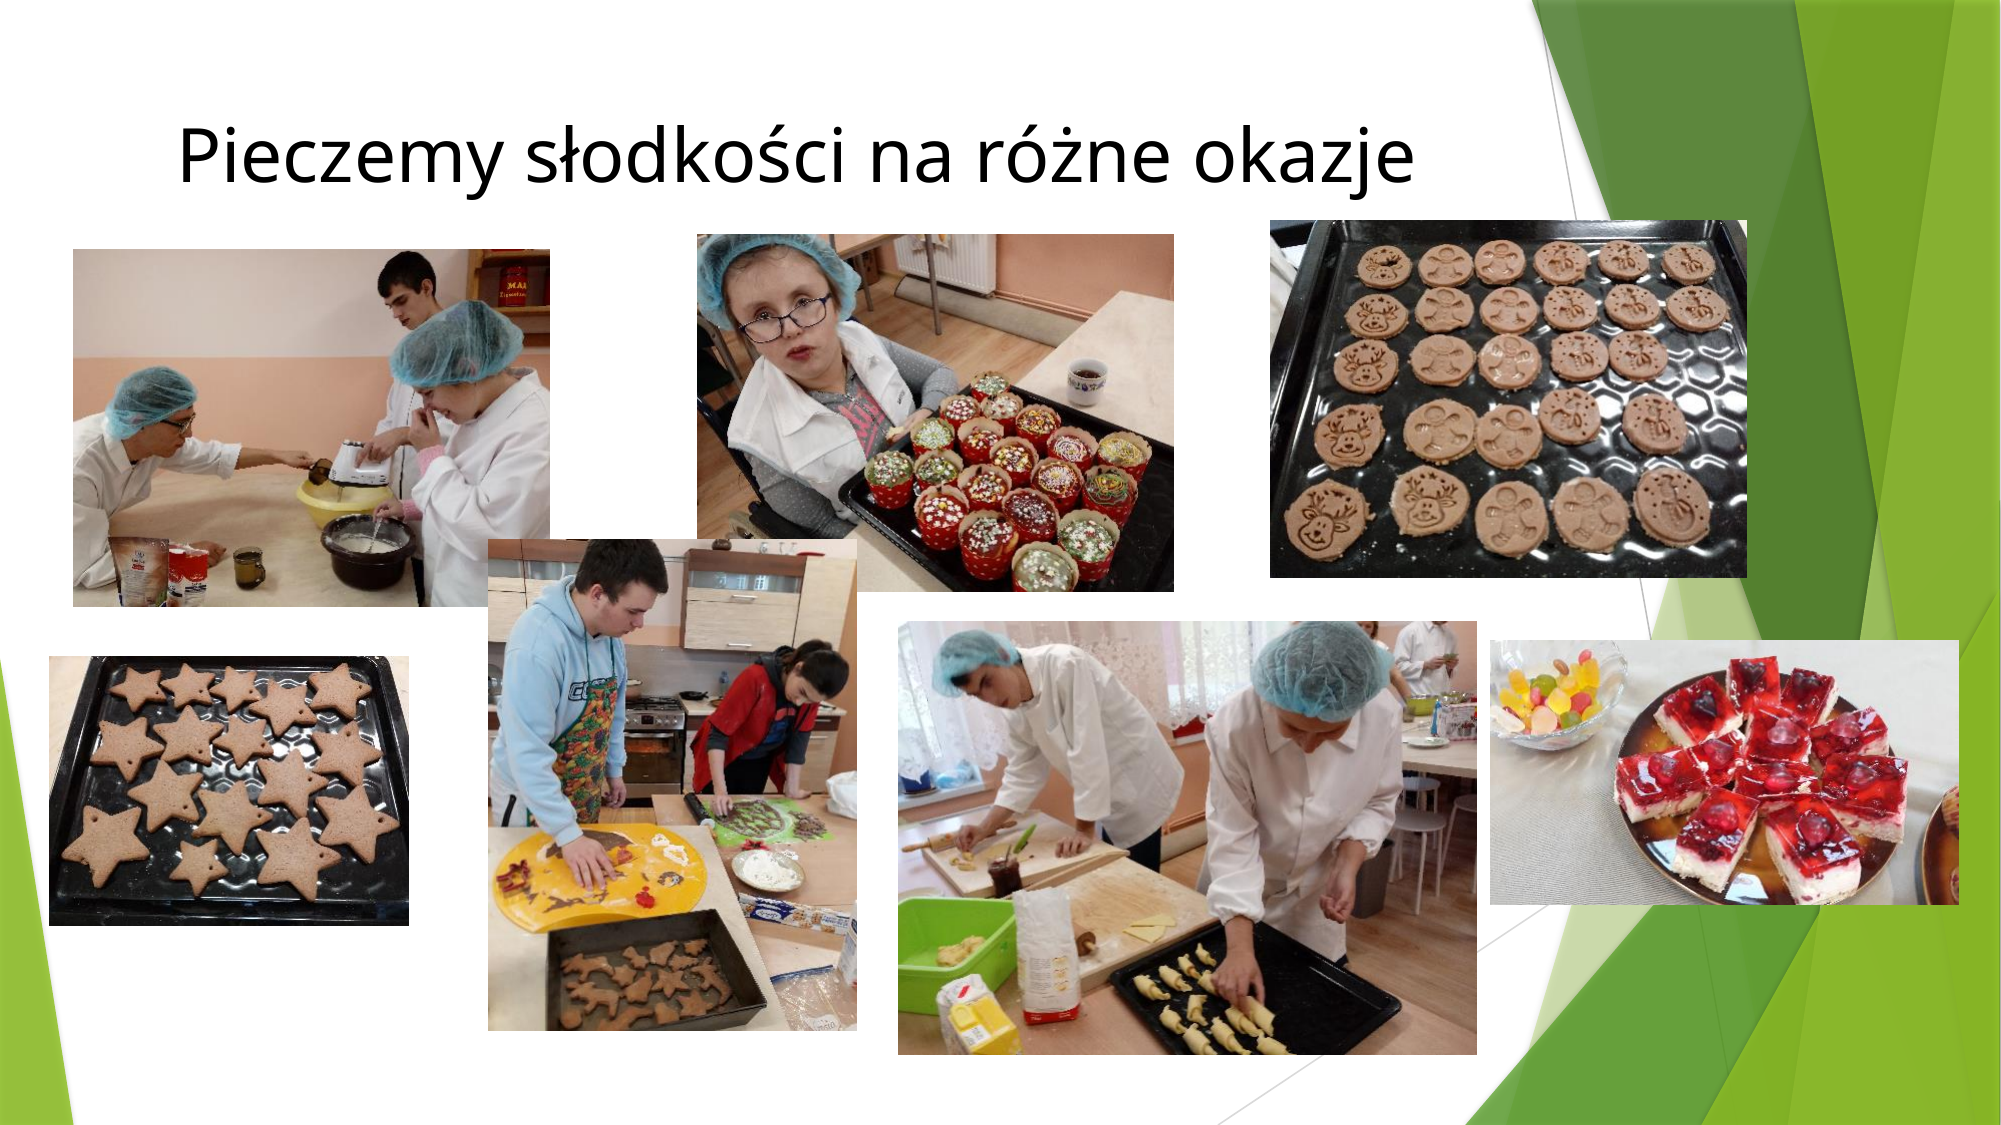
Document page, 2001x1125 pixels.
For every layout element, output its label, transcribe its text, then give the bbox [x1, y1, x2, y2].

picture [1270, 219, 1747, 578]
title Pieczemy słodkości na różne okazje [111, 99, 1522, 317]
picture [72, 233, 1175, 1031]
picture [898, 620, 1478, 1056]
picture [48, 656, 409, 927]
picture [1489, 640, 1959, 905]
